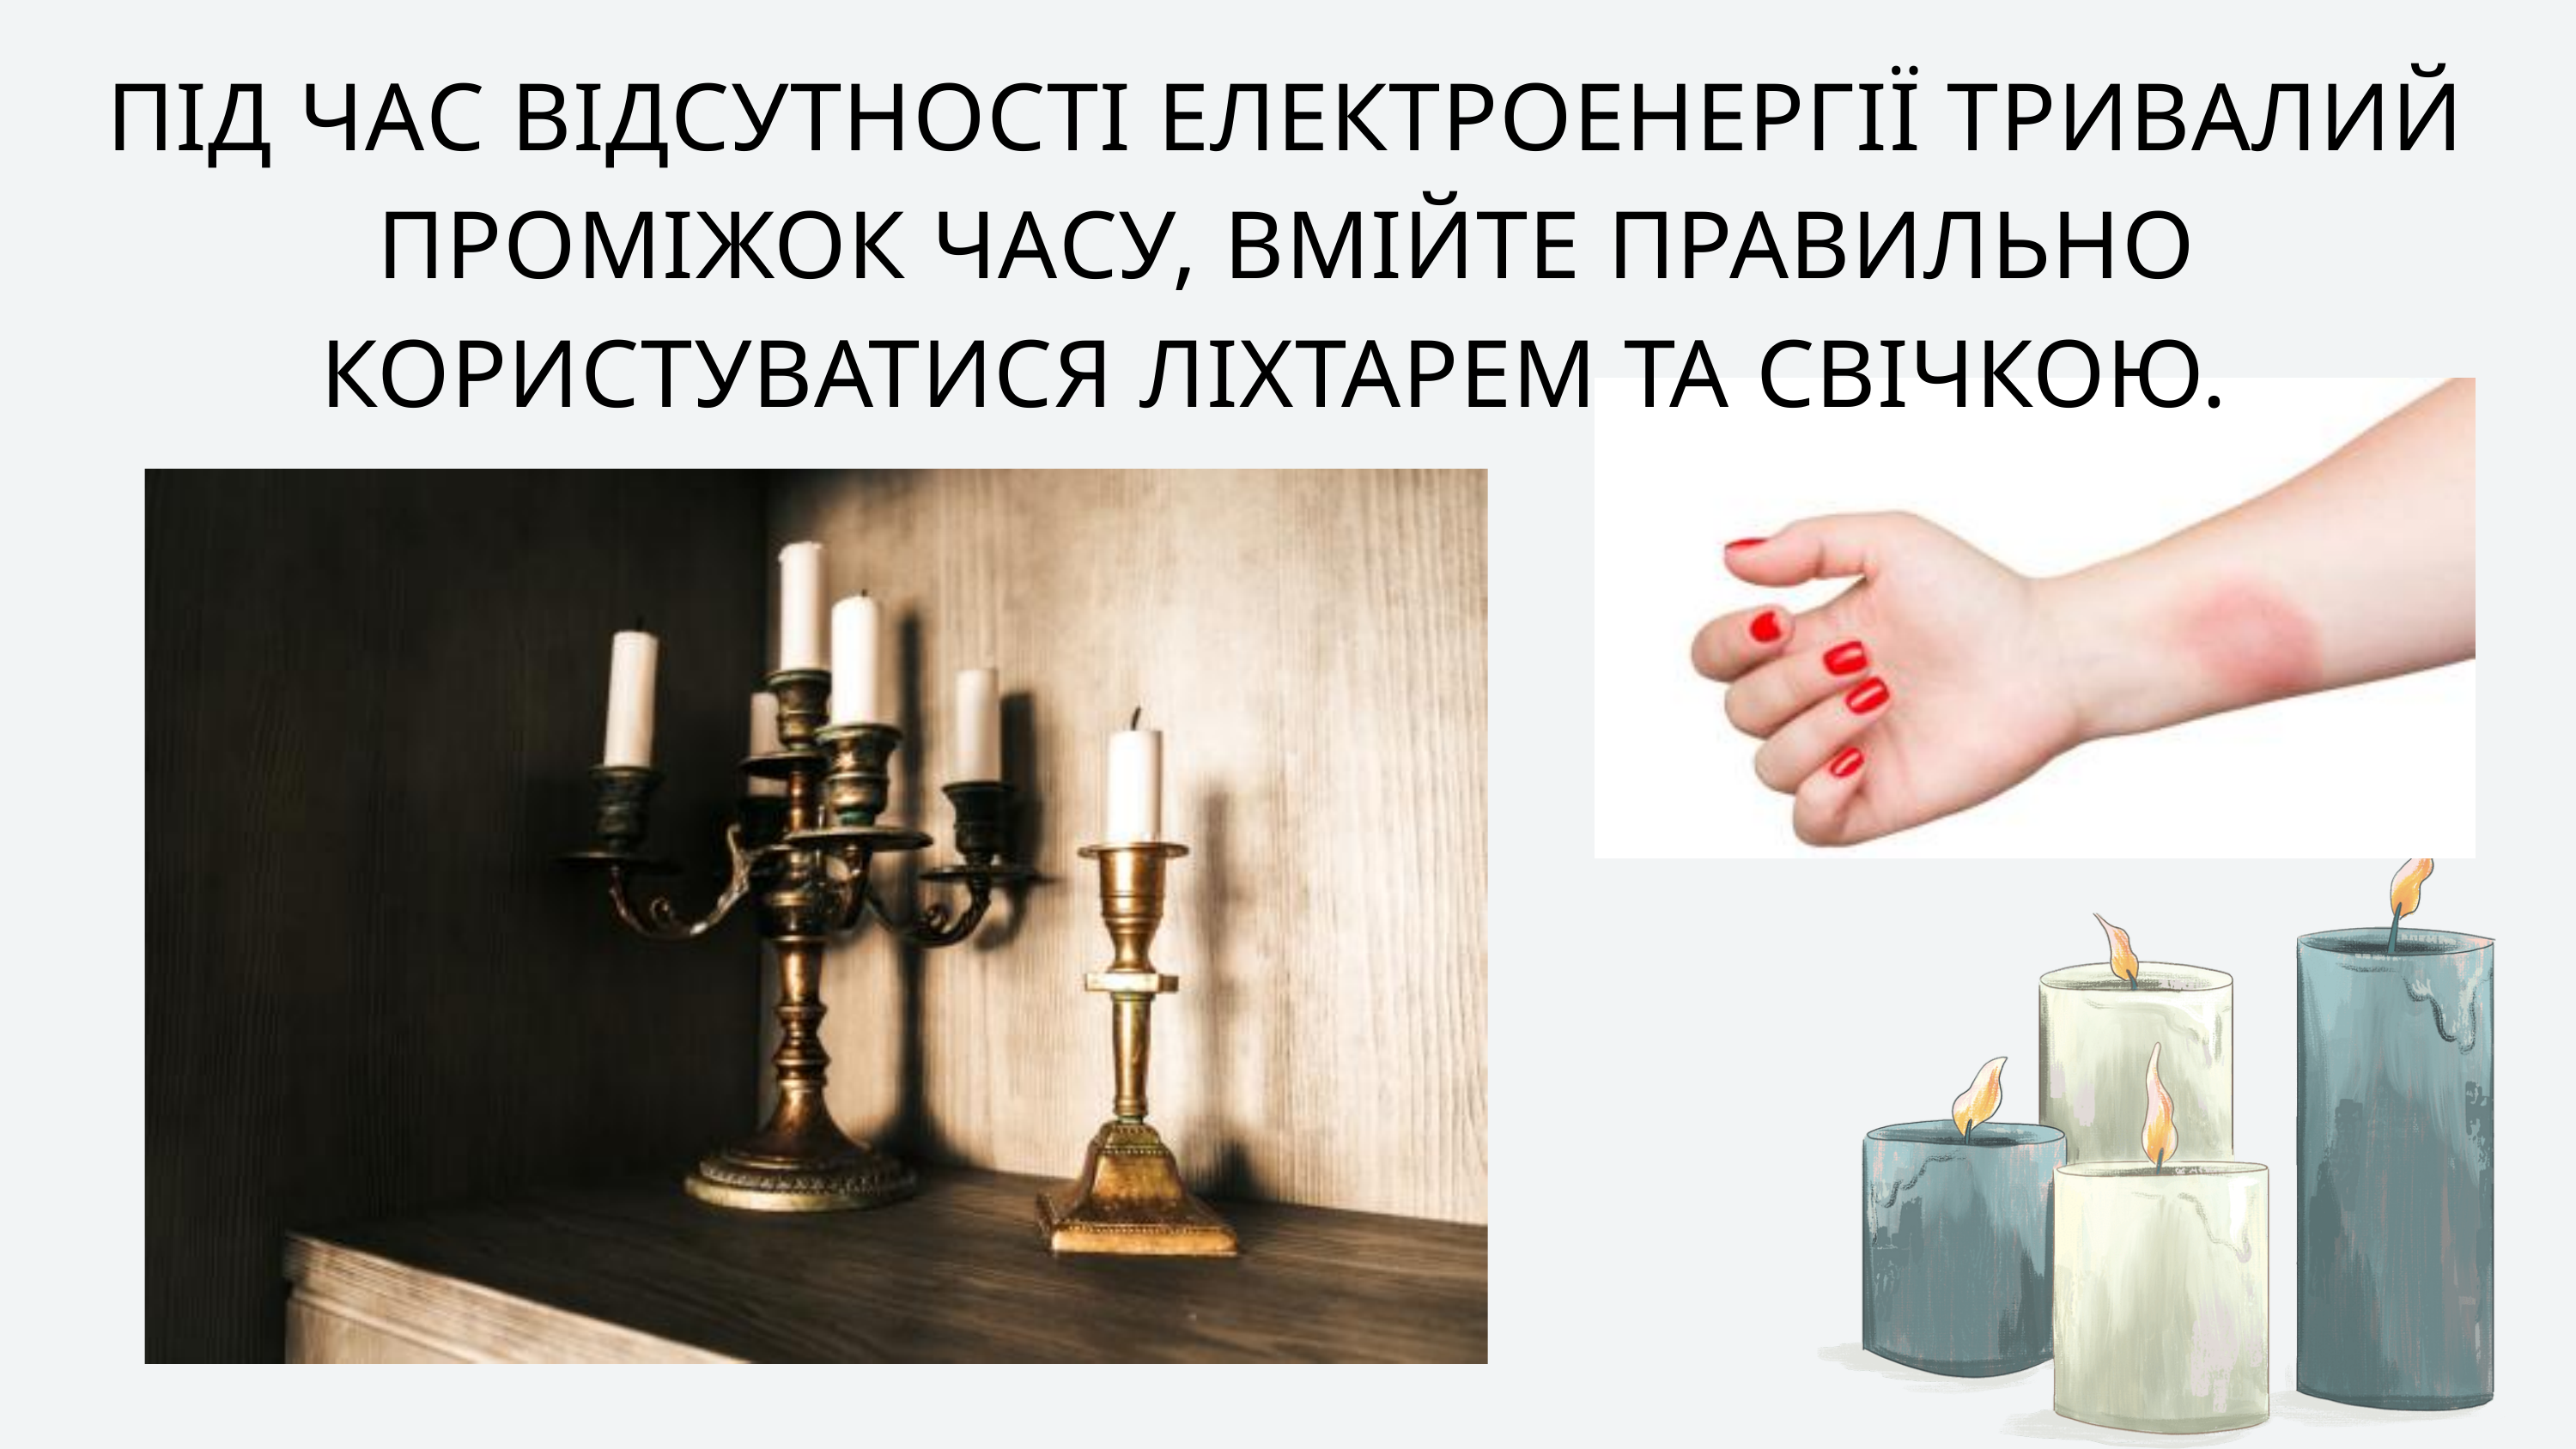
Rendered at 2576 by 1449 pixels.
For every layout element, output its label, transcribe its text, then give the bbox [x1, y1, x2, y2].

text_box ПІД ЧАС ВІДСУТНОСТІ ЕЛЕКТРОЕНЕРГІЇ ТРИВАЛИЙ ПРОМІЖОК ЧАСУ, ВМІЙТЕ ПРАВИЛЬНО КОРИСТУВАТИСЯ ЛІХТАРЕМ ТА СВІЧКОЮ. [0, 40, 2576, 426]
text_box [1817, 834, 2506, 1449]
text_box [144, 469, 1488, 1364]
text_box [1594, 426, 2476, 858]
